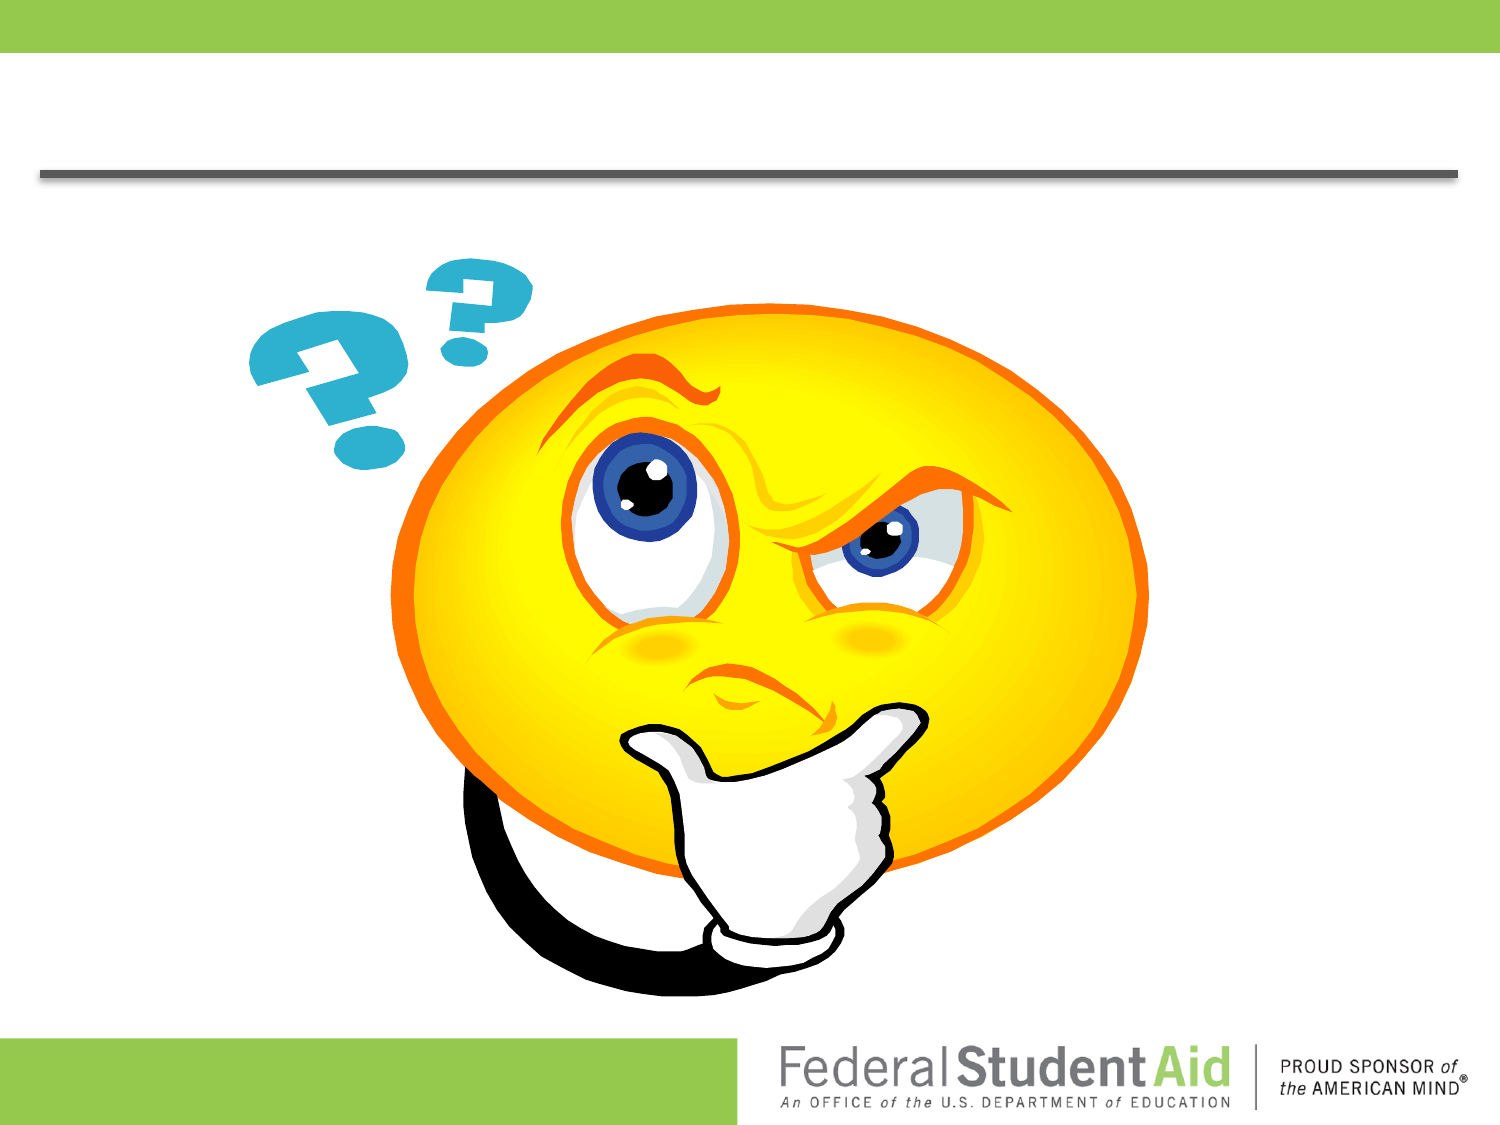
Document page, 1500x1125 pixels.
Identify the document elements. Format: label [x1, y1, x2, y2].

picture [761, 1020, 1488, 1125]
picture [245, 255, 1153, 1000]
